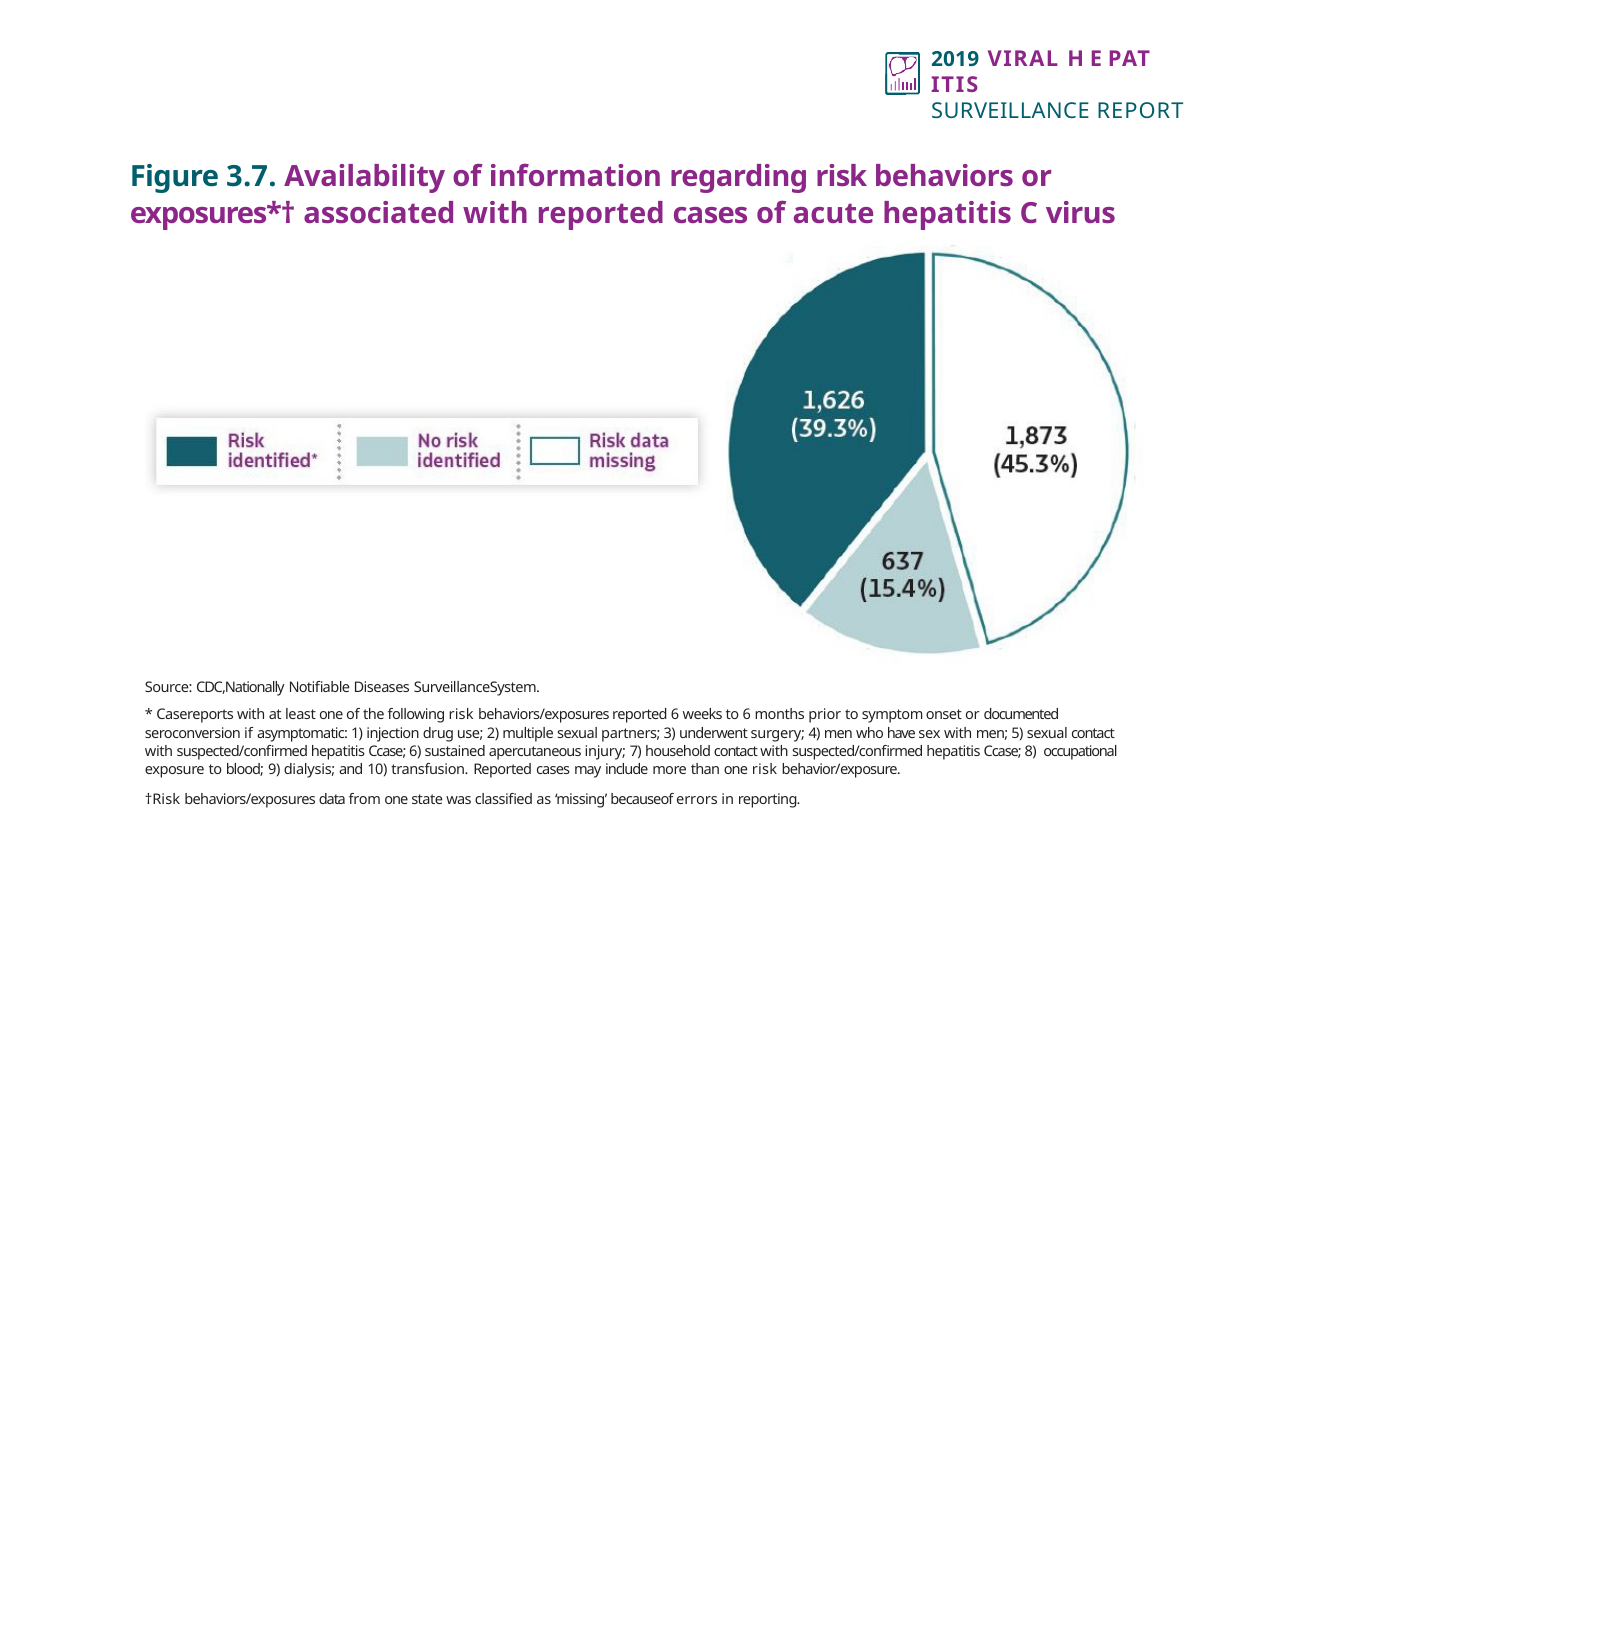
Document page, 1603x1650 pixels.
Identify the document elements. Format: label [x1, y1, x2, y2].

text_box [125, 43, 1192, 808]
